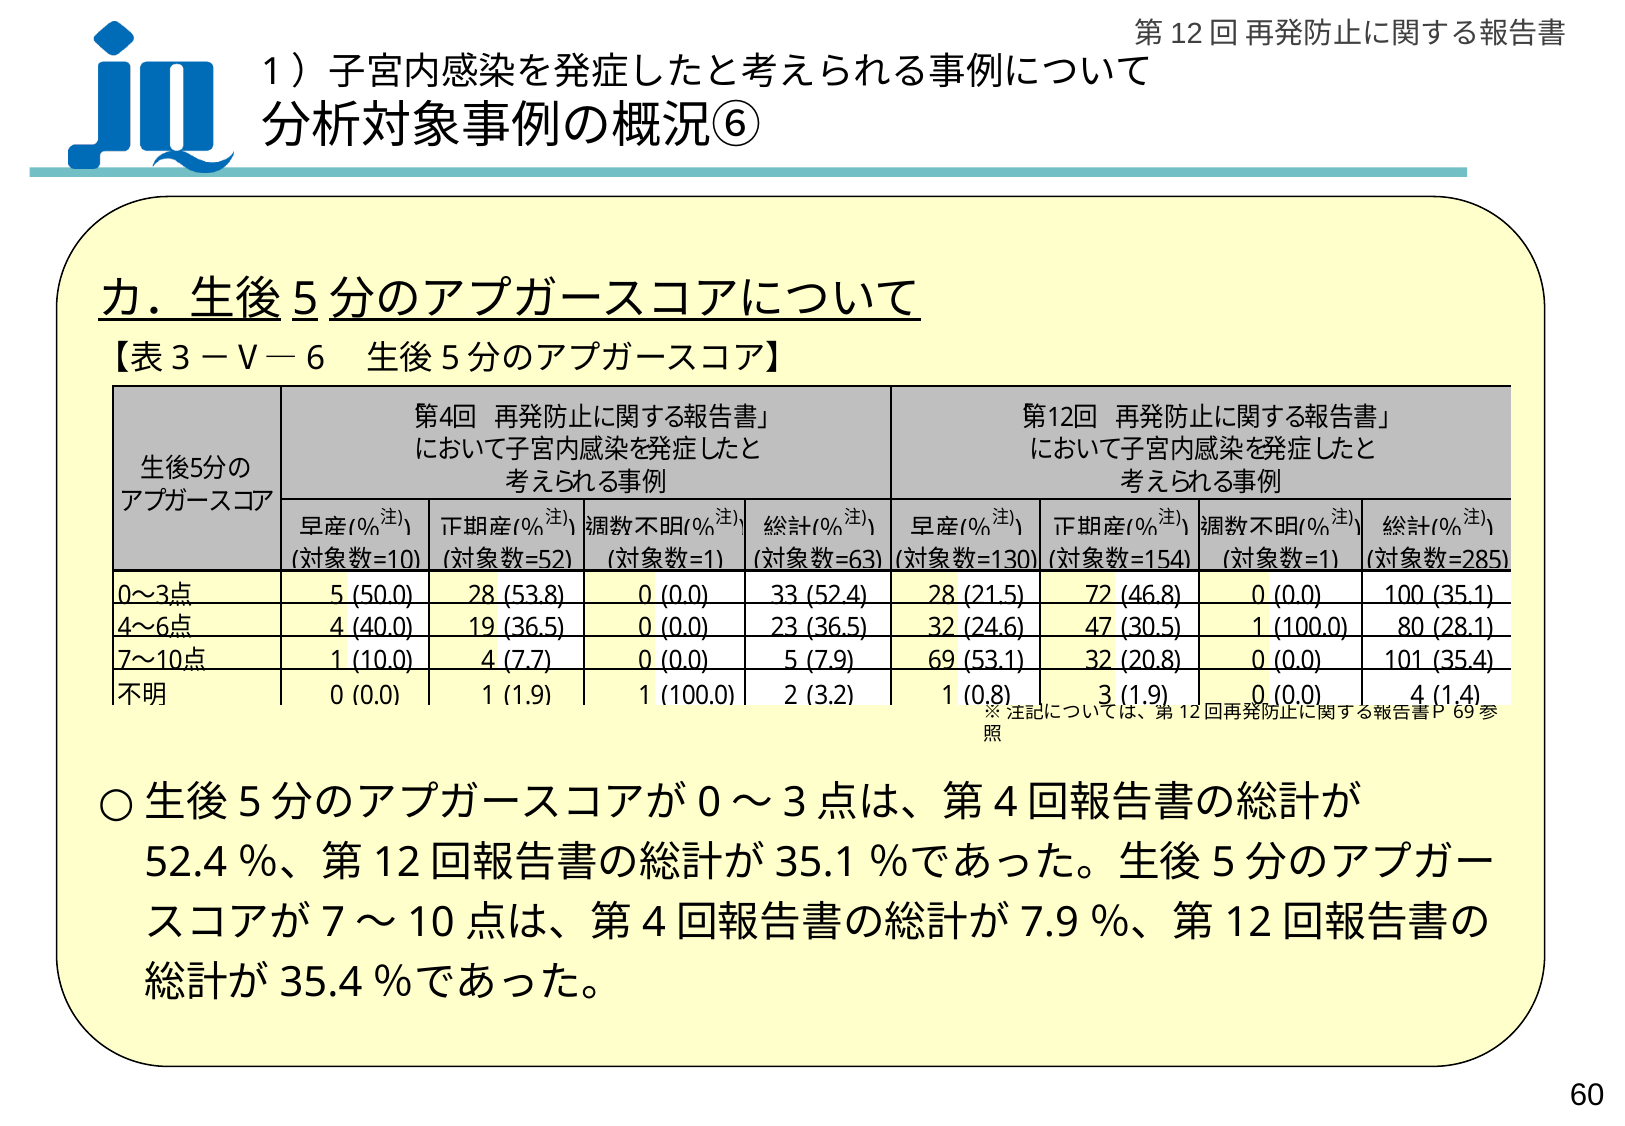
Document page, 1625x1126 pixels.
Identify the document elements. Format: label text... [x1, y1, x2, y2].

text_box カ．生後5分のアプガースコアについて 生後5分のアプガースコアが0～3点は、第4回報告書の総計が52.4％、第12回報告書の総計が35.1％であった。生後5分のアプガースコアが7～10点は、第4回報告書の総計が7.9％、第12回報告書の総計が35.4％であった。 [56, 196, 1545, 1067]
slide_number 59 [1241, 1066, 1621, 1126]
text_box 【表3－Ⅴ―6 生後5分のアプガースコア】 [82, 328, 1529, 384]
picture [68, 21, 234, 173]
text_box ※注記については、第12回再発防止に関する報告書Ｐ69参照 [968, 692, 1529, 752]
picture [111, 385, 1513, 707]
title 1）子宮内感染を発症したと考えられる事例について 分析対象事例の概況⑥ [245, 38, 1177, 161]
